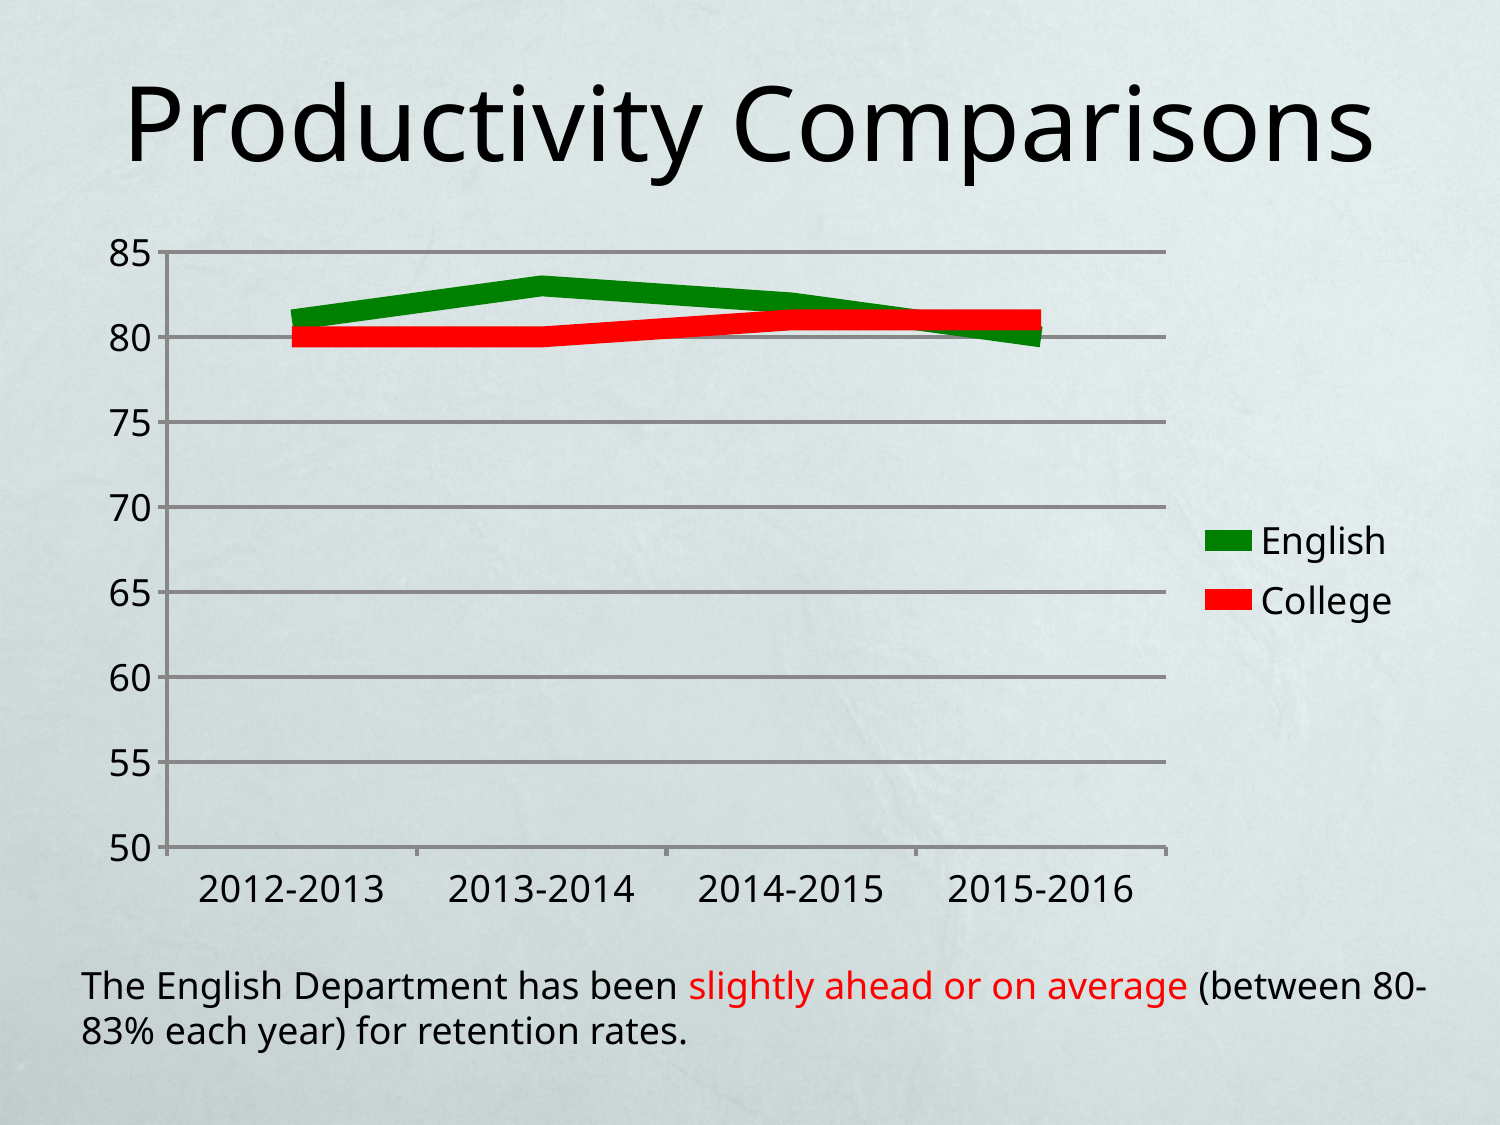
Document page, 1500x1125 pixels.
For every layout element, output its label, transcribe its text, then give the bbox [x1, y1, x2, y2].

title Productivity Comparisons [81, 15, 1419, 190]
chart [80, 210, 1420, 930]
text_box The English Department has been slightly ahead or on average (between 80-83% each year) for retention rates. [66, 955, 1457, 1060]
